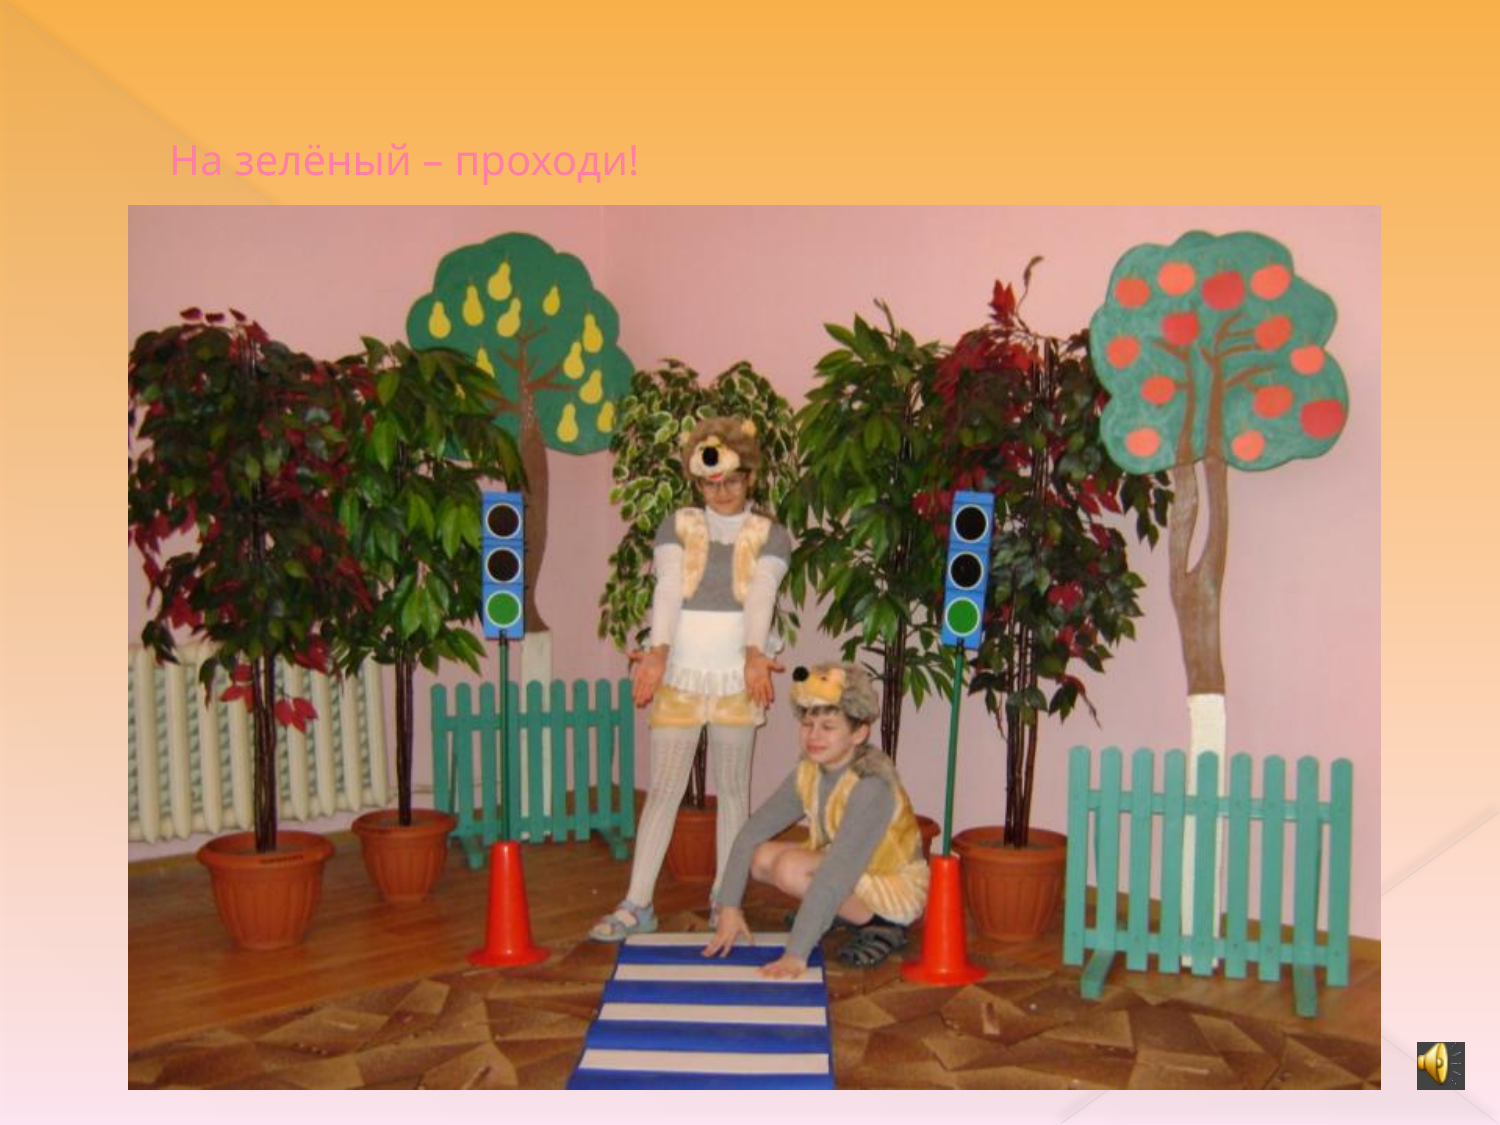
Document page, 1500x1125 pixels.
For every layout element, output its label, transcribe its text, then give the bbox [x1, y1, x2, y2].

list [128, 205, 1382, 1091]
title На зелёный – проходи! [75, 43, 1425, 274]
picture [1415, 1040, 1467, 1092]
